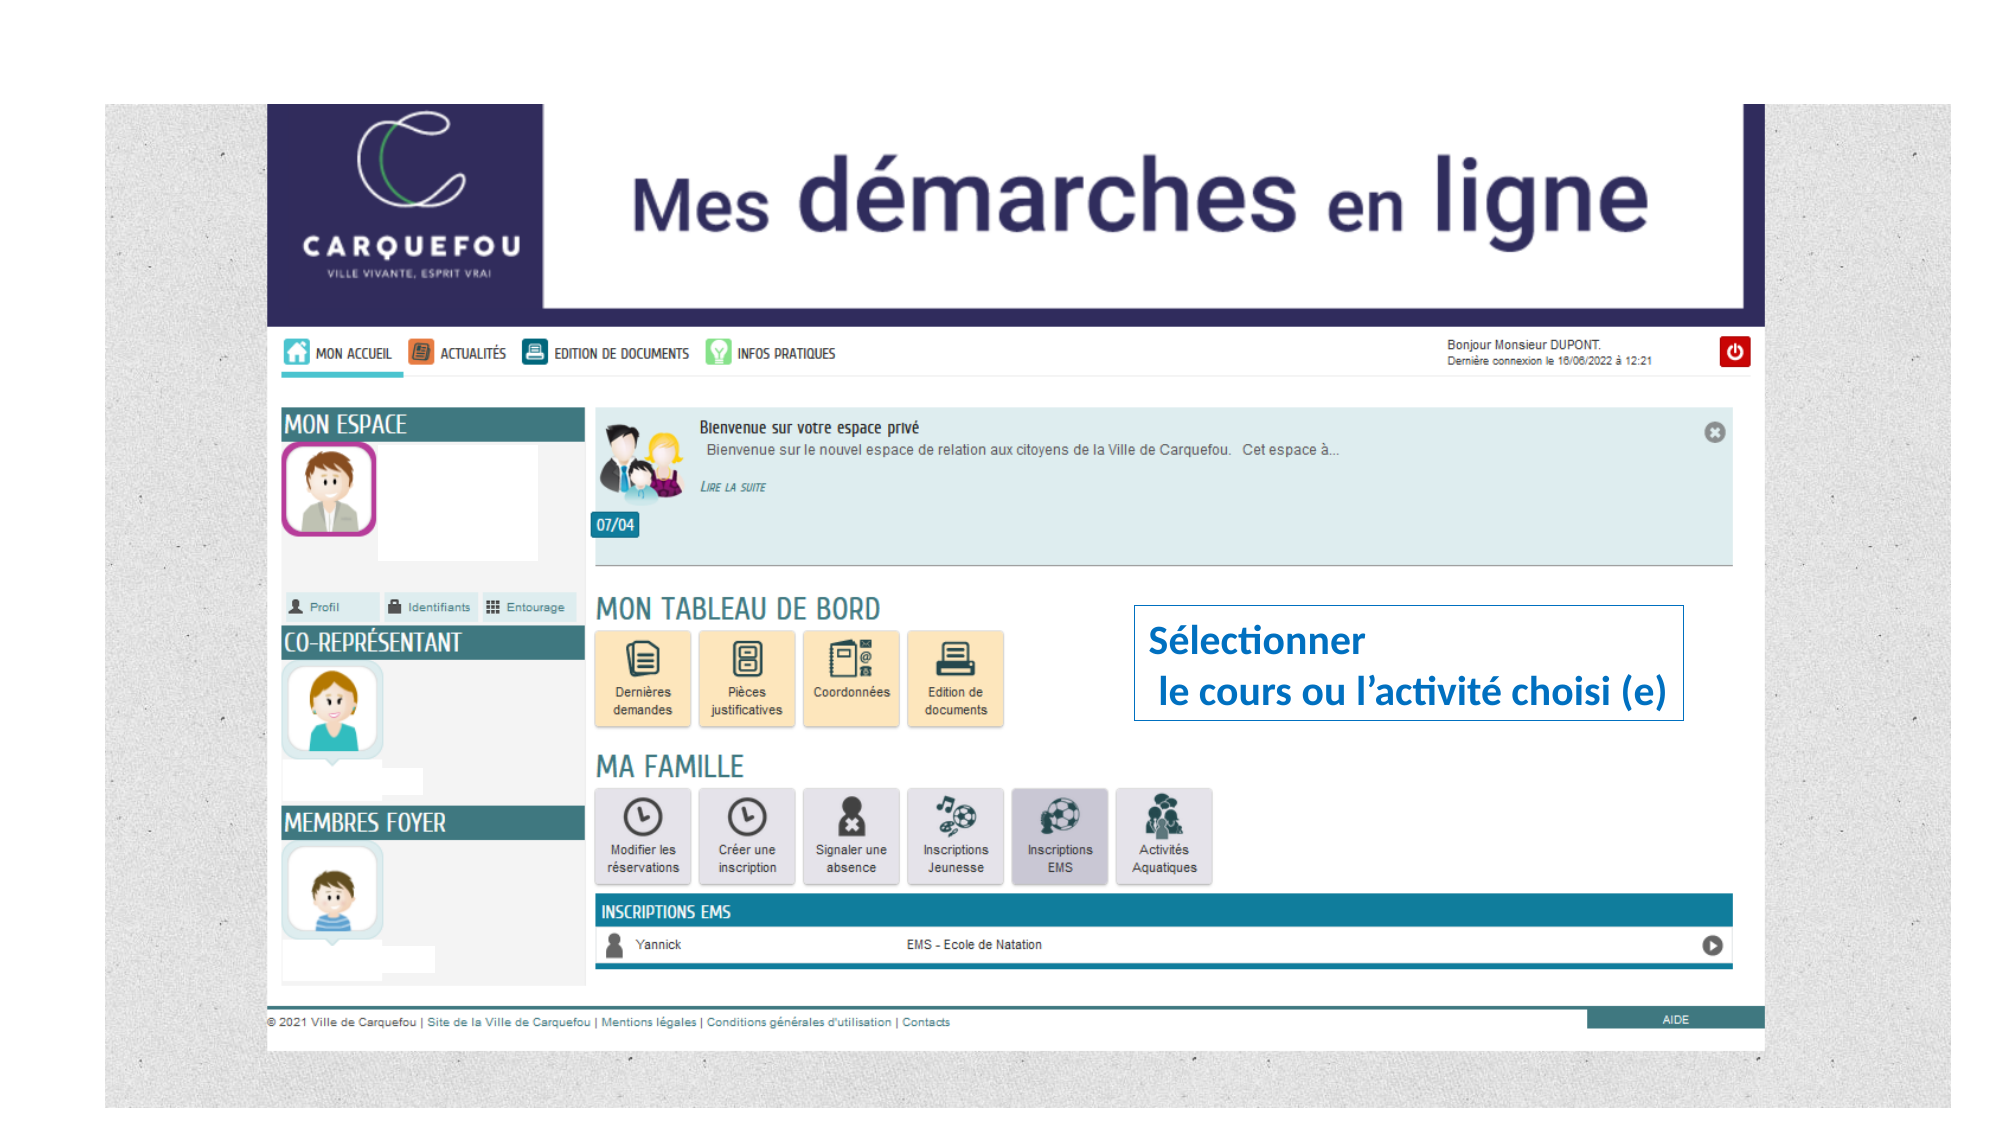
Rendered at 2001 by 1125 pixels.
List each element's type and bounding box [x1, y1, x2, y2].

picture [105, 104, 1951, 1108]
